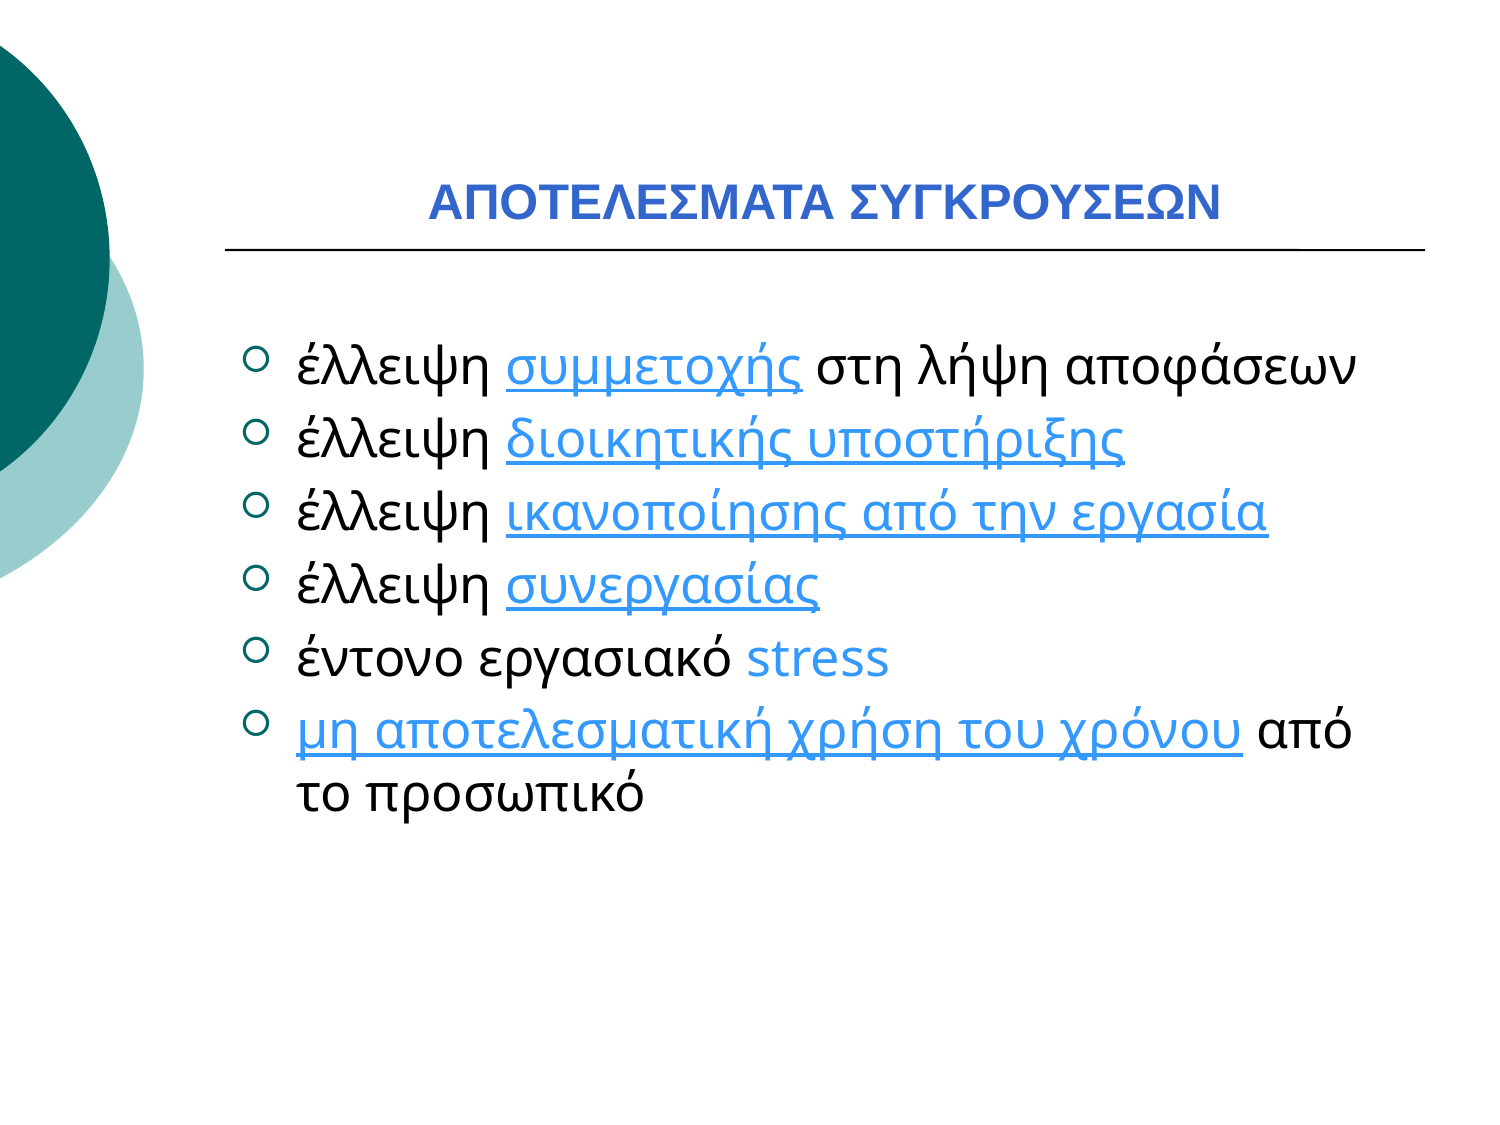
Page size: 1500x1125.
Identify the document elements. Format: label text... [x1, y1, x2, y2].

title ΑΠΟΤΕΛΕΣΜΑΤΑ ΣΥΓΚΡΟΥΣΕΩΝ [224, 49, 1425, 238]
list έλλειψη συμμετοχής στη λήψη αποφάσεων έλλειψη διοικητικής υποστήριξης έλλειψη ικανοποίησης από την εργασία έλλειψη συνεργασίας έντονο εργασιακό stress μη αποτελεσματική χρήση του χρόνου από το προσωπικό [224, 266, 1426, 963]
